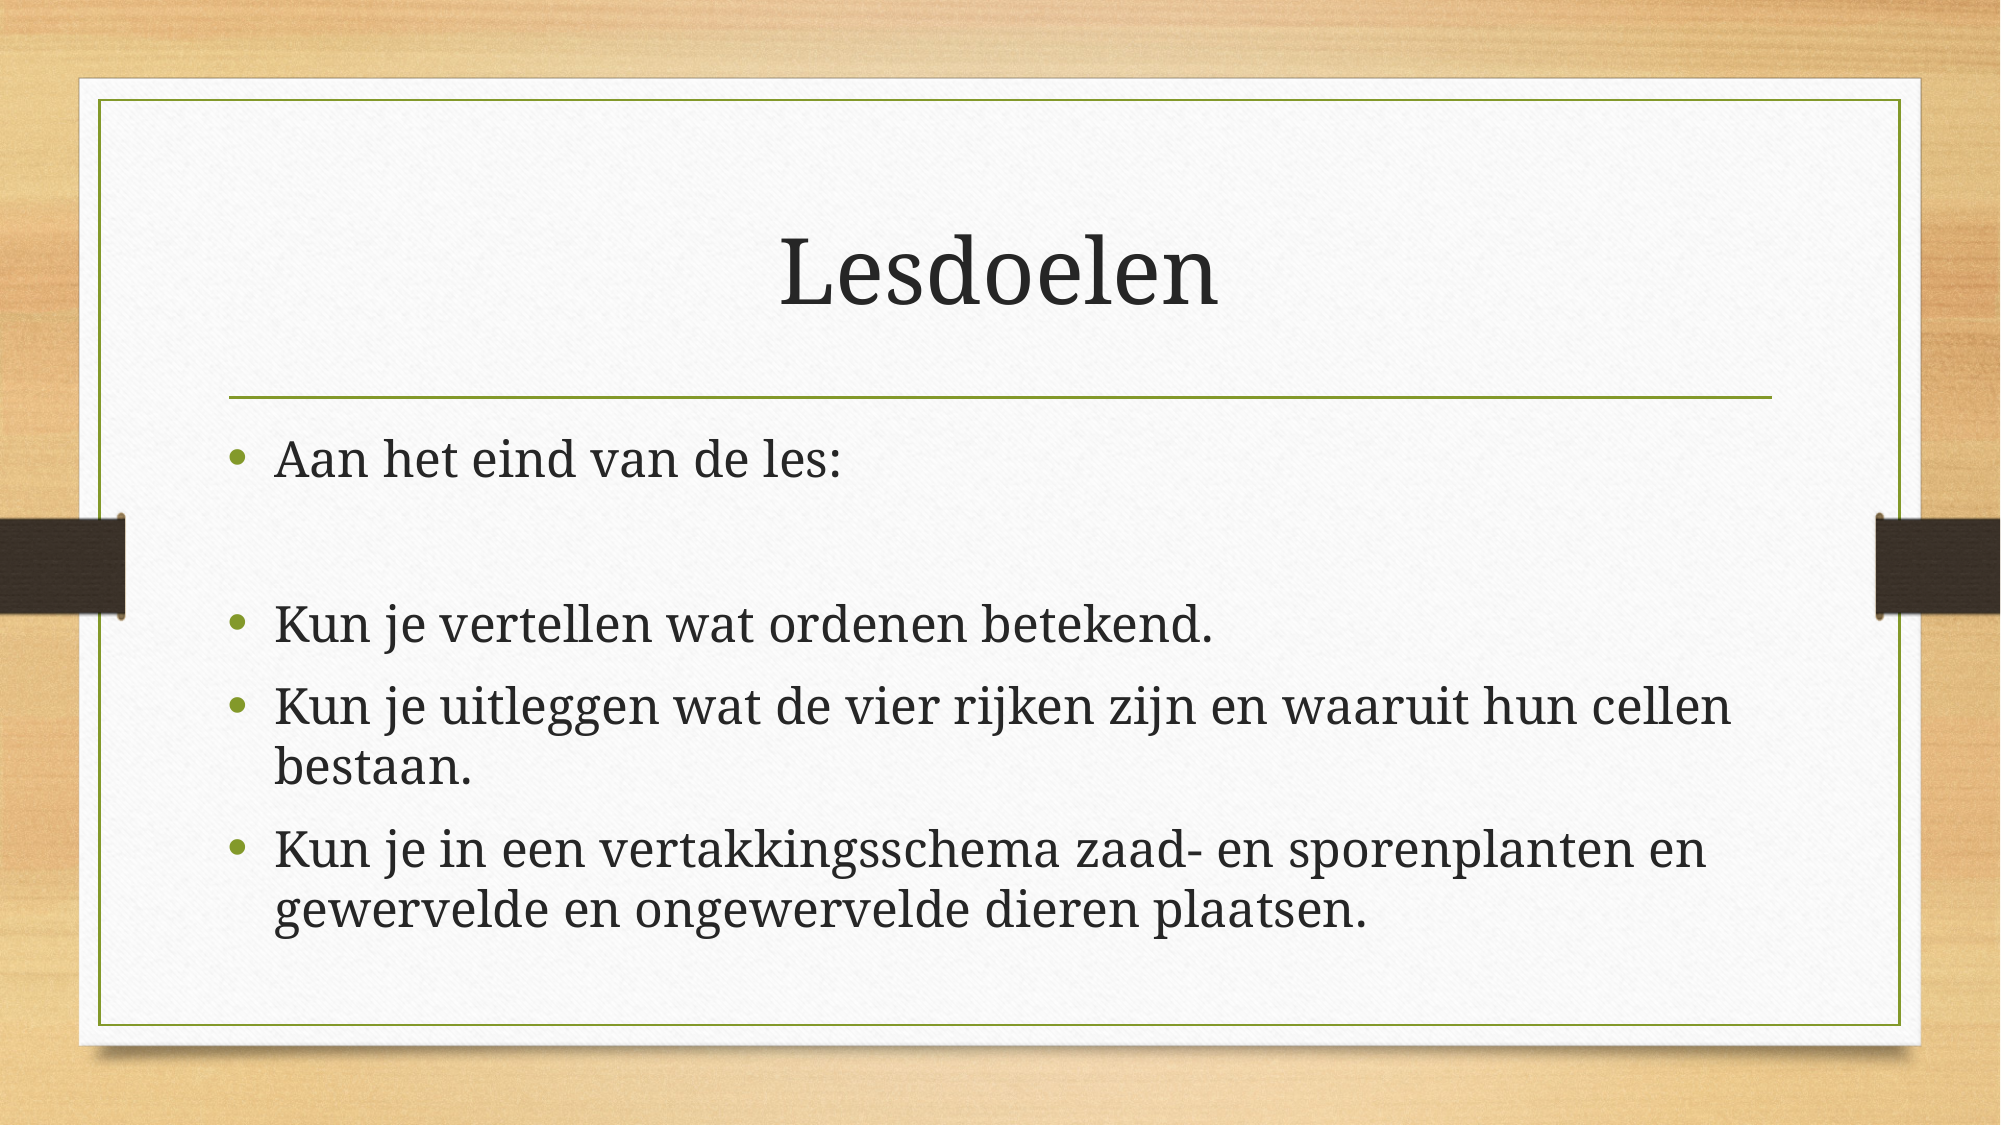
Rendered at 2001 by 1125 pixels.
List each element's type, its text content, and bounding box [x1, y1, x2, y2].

picture [0, 0, 2001, 1125]
title Lesdoelen [212, 161, 1788, 375]
list Aan het eind van de les: Kun je vertellen wat ordenen betekend. Kun je uitleggen wat de vier rijken zijn en waaruit hun cellen bestaan. Kun je in een vertakkingsschema zaad- en sporenplanten en gewervelde en ongewervelde dieren plaatsen. [212, 419, 1788, 964]
